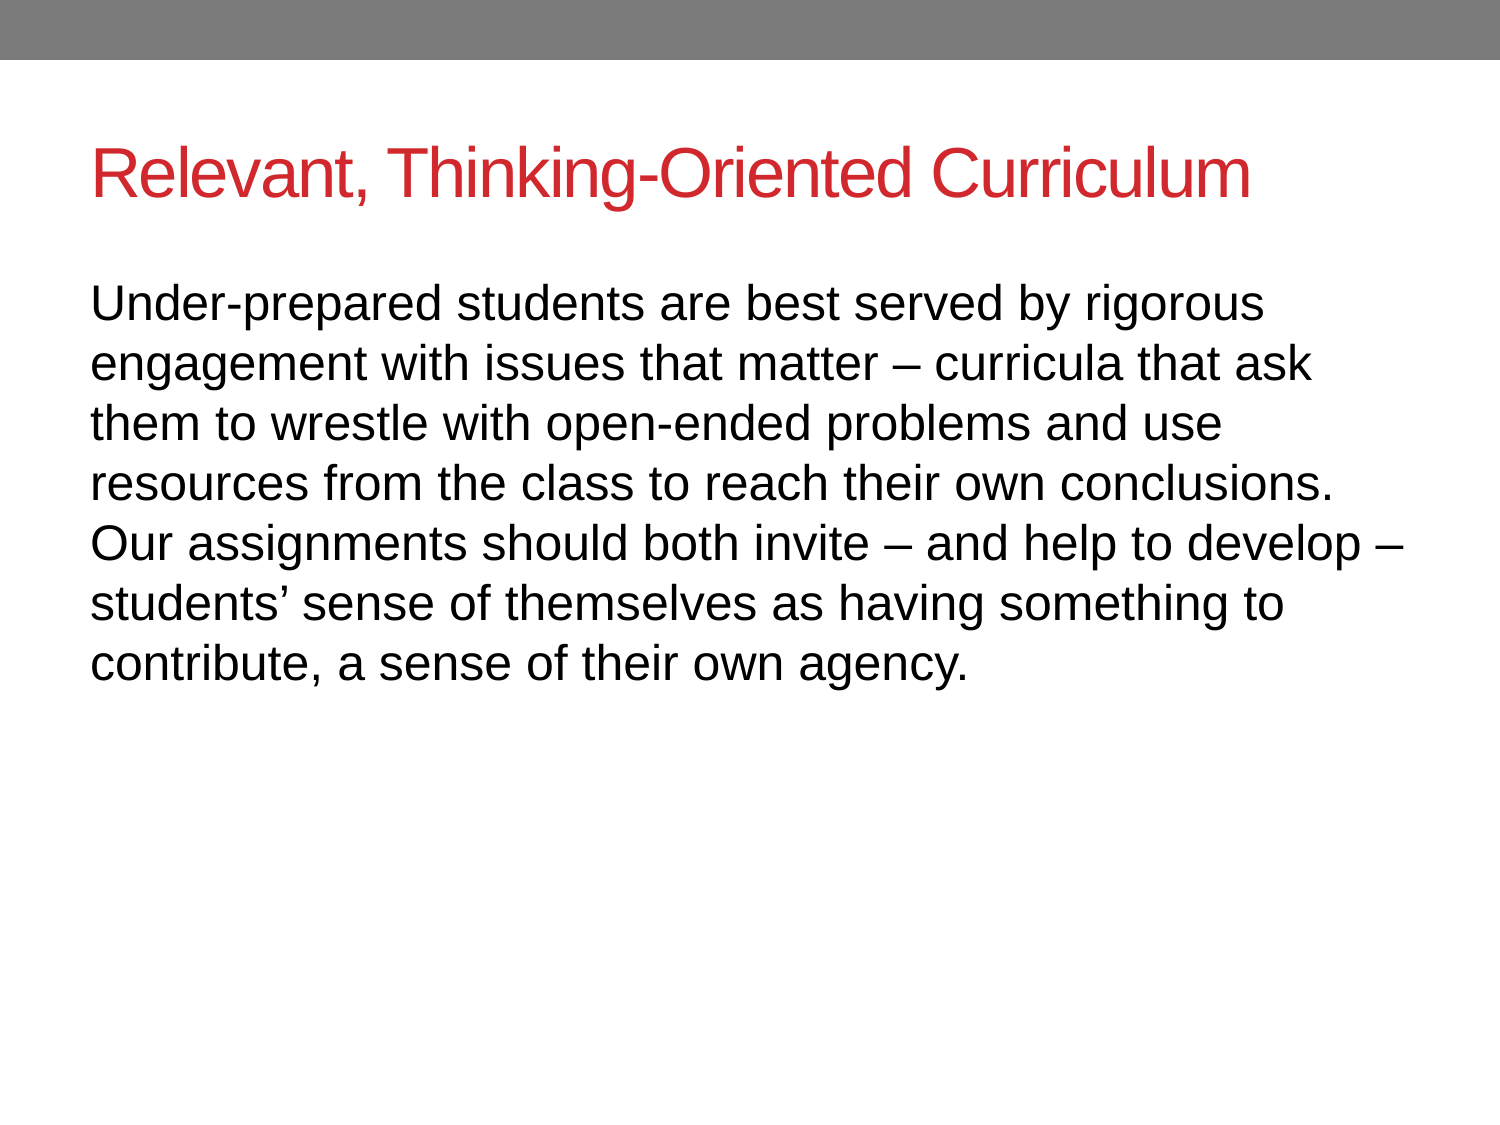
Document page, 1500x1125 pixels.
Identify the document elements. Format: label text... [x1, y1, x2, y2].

list Under-prepared students are best served by rigorous engagement with issues that matter – curricula that ask them to wrestle with open-ended problems and use resources from the class to reach their own conclusions. Our assignments should both invite – and help to develop – students’ sense of themselves as having something to contribute, a sense of their own agency. [75, 262, 1425, 1063]
title Relevant, Thinking-Oriented Curriculum [75, 87, 1425, 250]
